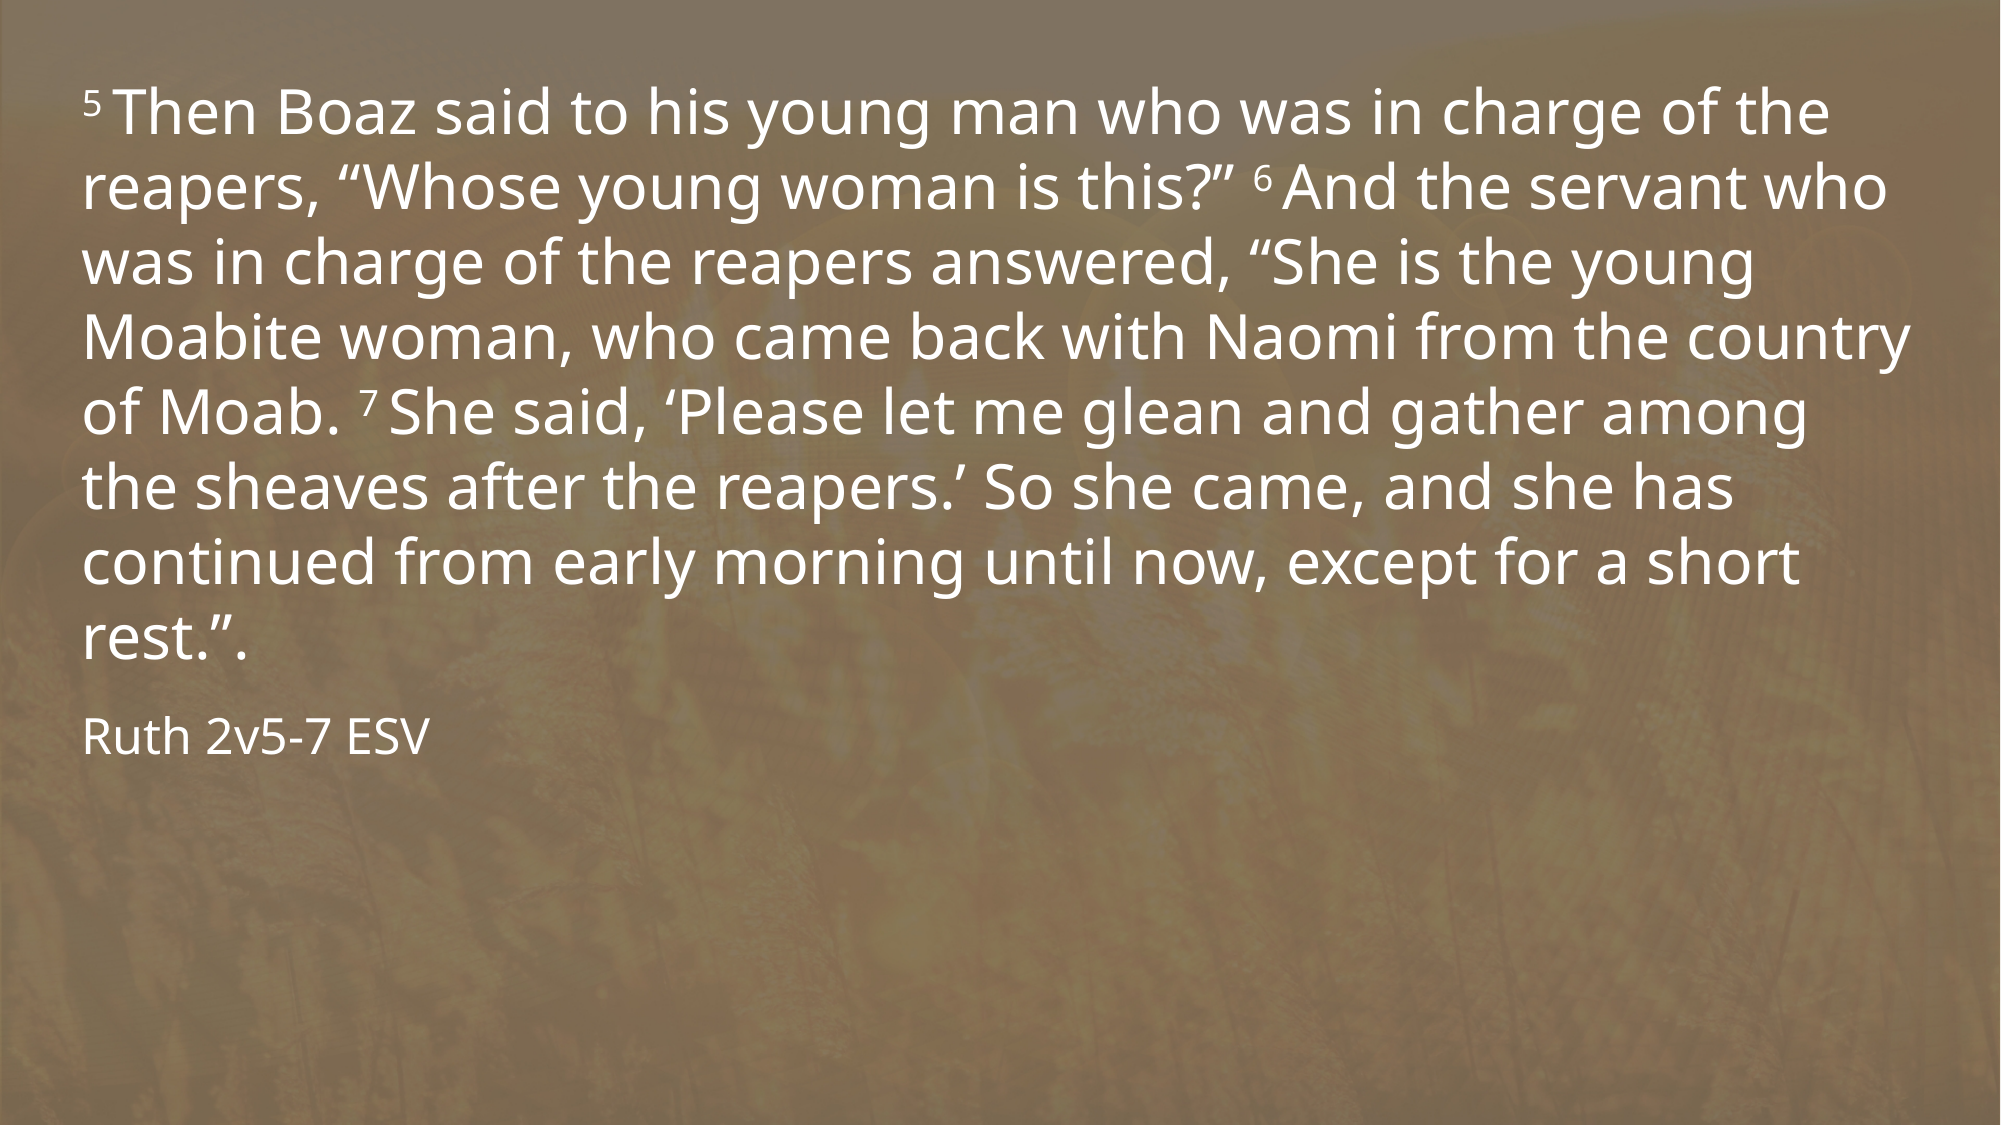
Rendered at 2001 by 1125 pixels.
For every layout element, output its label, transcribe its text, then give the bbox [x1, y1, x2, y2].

list 5 Then Boaz said to his young man who was in charge of the reapers, “Whose young woman is this?” 6 And the servant who was in charge of the reapers answered, “She is the young Moabite woman, who came back with Naomi from the country of Moab. 7 She said, ‘Please let me glean and gather among the sheaves after the reapers.’ So she came, and she has continued from early morning until now, except for a short rest.”. Ruth 2v5-7 ESV [66, 64, 1930, 1073]
picture [0, 0, 2001, 1125]
